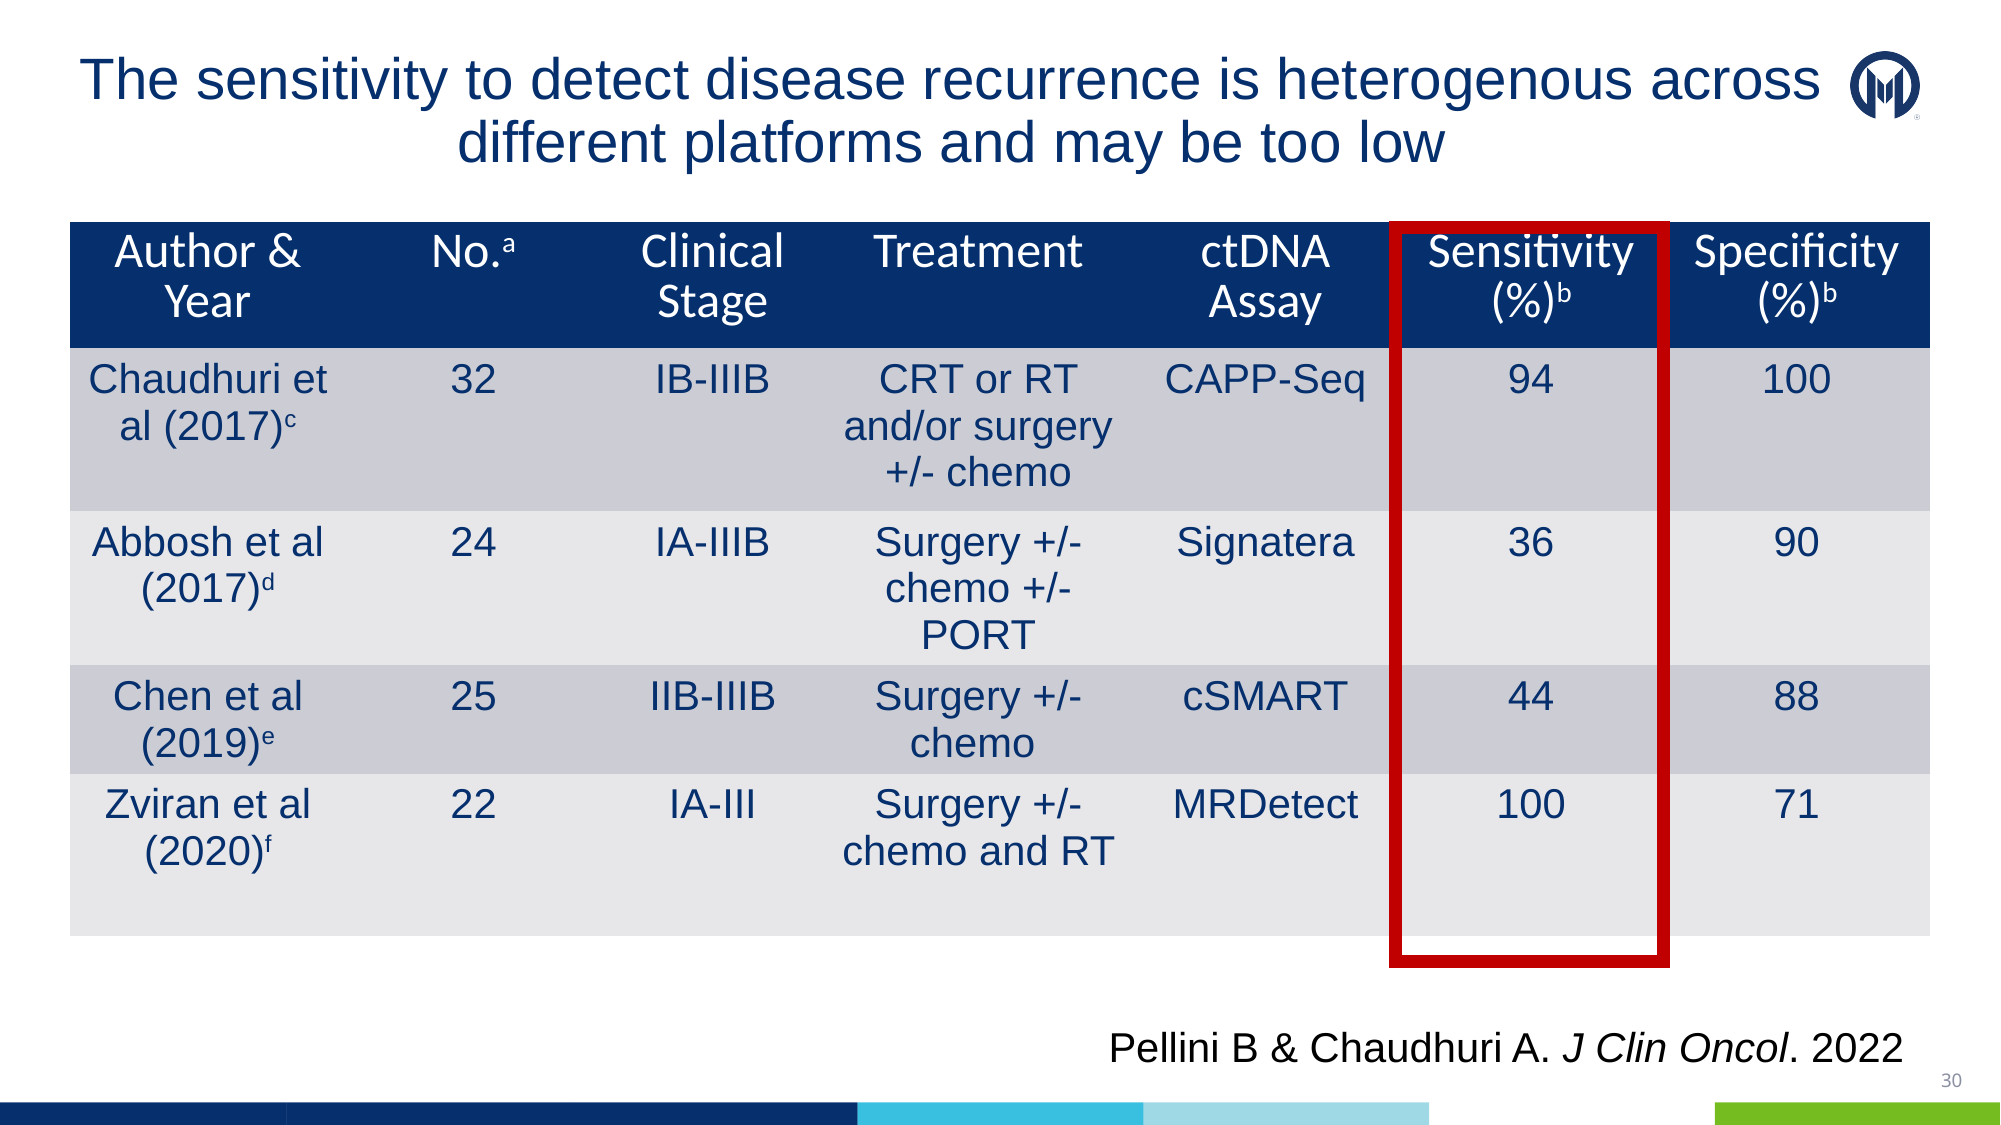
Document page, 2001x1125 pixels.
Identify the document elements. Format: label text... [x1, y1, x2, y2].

table_cell 32 [346, 348, 601, 511]
table_cell IA-IIIB [601, 511, 824, 665]
table_cell 24 [346, 511, 601, 665]
title The sensitivity to detect disease recurrence is heterogenous across different platforms and may be too low [52, 39, 1853, 150]
table_cell 36 [1402, 511, 1657, 665]
table_cell Surgery +/- chemo +/- PORT [824, 511, 1133, 665]
table_cell Signatera [1133, 511, 1389, 665]
table_cell CRT or RT and/or surgery +/- chemo [824, 348, 1133, 511]
table_cell CAPP-Seq [1133, 348, 1389, 511]
table_cell 94 [1402, 348, 1657, 511]
picture [0, 1102, 2000, 1125]
table_cell cSMART [1133, 665, 1389, 774]
table_header Author & Year [70, 222, 346, 348]
table_cell 25 [346, 665, 601, 774]
text_box Pellini B & Chaudhuri A. J Clin Oncol. 2022 [860, 1013, 1919, 1124]
table_cell 22 [346, 774, 601, 936]
table_cell 88 [1670, 665, 1930, 774]
table_cell Chaudhuri et al (2017)c [70, 348, 346, 511]
table_header ctDNA Assay [1133, 222, 1389, 348]
table_cell Surgery +/- chemo and RT [824, 774, 1133, 936]
table_cell 100 [1670, 348, 1930, 511]
table_cell Chen et al (2019)e [70, 665, 346, 774]
table_cell Abbosh et al (2017)d [70, 511, 346, 665]
table_cell IA-III [601, 774, 824, 936]
table_cell 44 [1402, 665, 1657, 774]
table_cell MRDetect [1133, 774, 1389, 936]
table_cell Surgery +/- chemo [824, 665, 1133, 774]
table_cell 100 [1402, 774, 1657, 936]
slide_number 30 [1919, 1051, 1978, 1112]
table_header Treatment [824, 222, 1133, 348]
table_header Specificity (%)b [1670, 222, 1930, 348]
table_cell 71 [1670, 774, 1930, 936]
text_box [1389, 221, 1670, 968]
table_cell IB-IIIB [601, 348, 824, 511]
table_cell 90 [1670, 511, 1930, 665]
table_header Clinical Stage [601, 222, 824, 348]
table_cell IIB-IIIB [601, 665, 824, 774]
picture [1853, 51, 1920, 120]
table_header Sensitivity (%)b [1402, 234, 1657, 348]
table_cell Zviran et al (2020)f [70, 774, 346, 936]
table_header No.a [346, 222, 601, 348]
